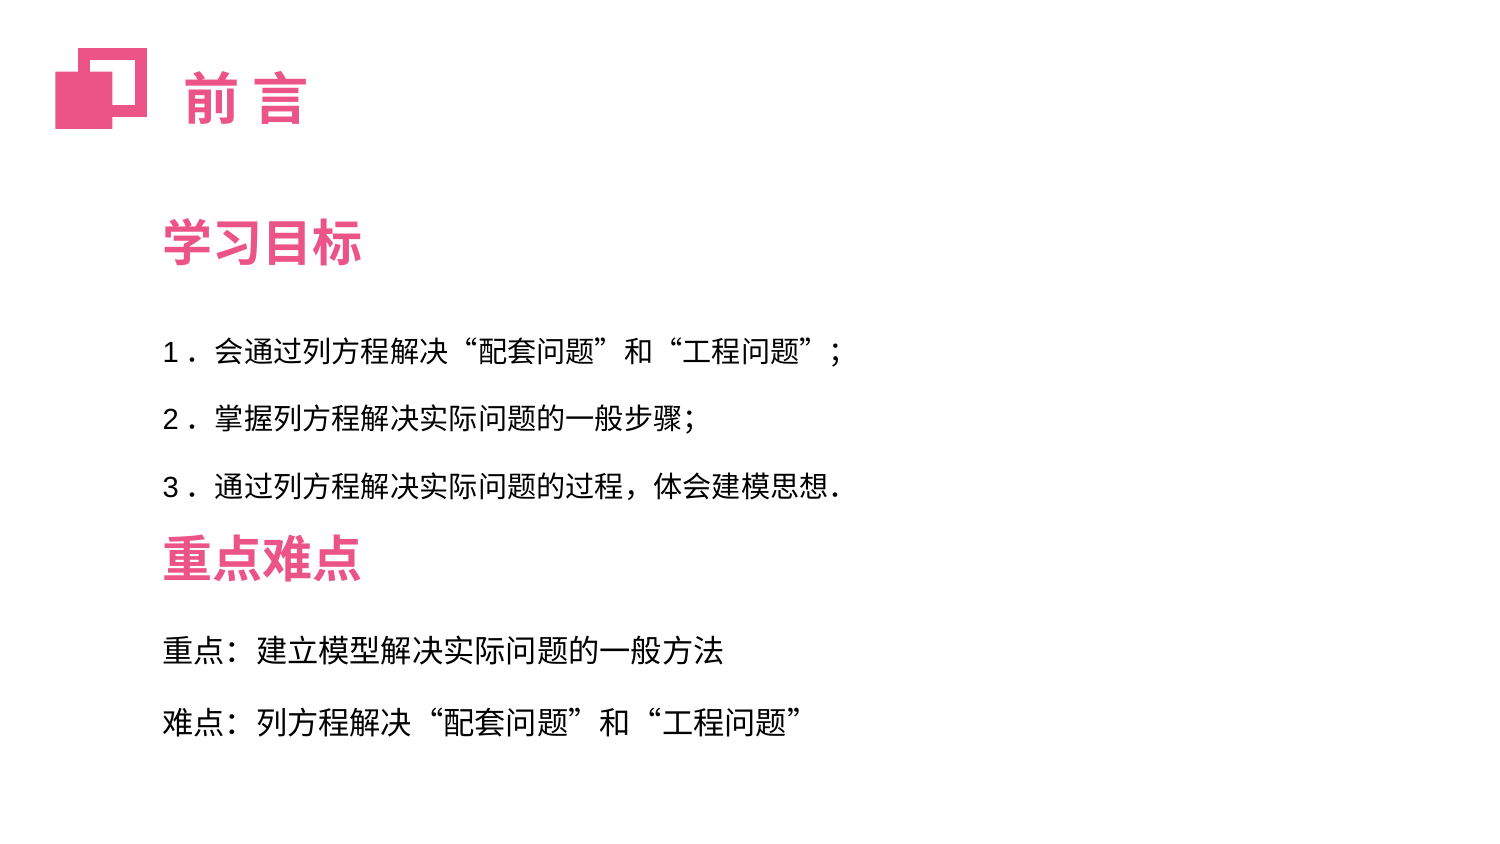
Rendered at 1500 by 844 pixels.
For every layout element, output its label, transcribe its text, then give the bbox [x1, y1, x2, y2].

text_box 重点难点 [151, 535, 725, 592]
text_box 学习目标 [151, 220, 725, 277]
text_box 重点：建立模型解决实际问题的一般方法 难点：列方程解决“配套问题”和“工程问题” [151, 626, 1387, 747]
text_box 前 言 [172, 57, 600, 137]
text_box 1．会通过列方程解决“配套问题”和“工程问题”； 2．掌握列方程解决实际问题的一般步骤； 3．通过列方程解决实际问题的过程，体会建模思想． [151, 310, 1425, 509]
